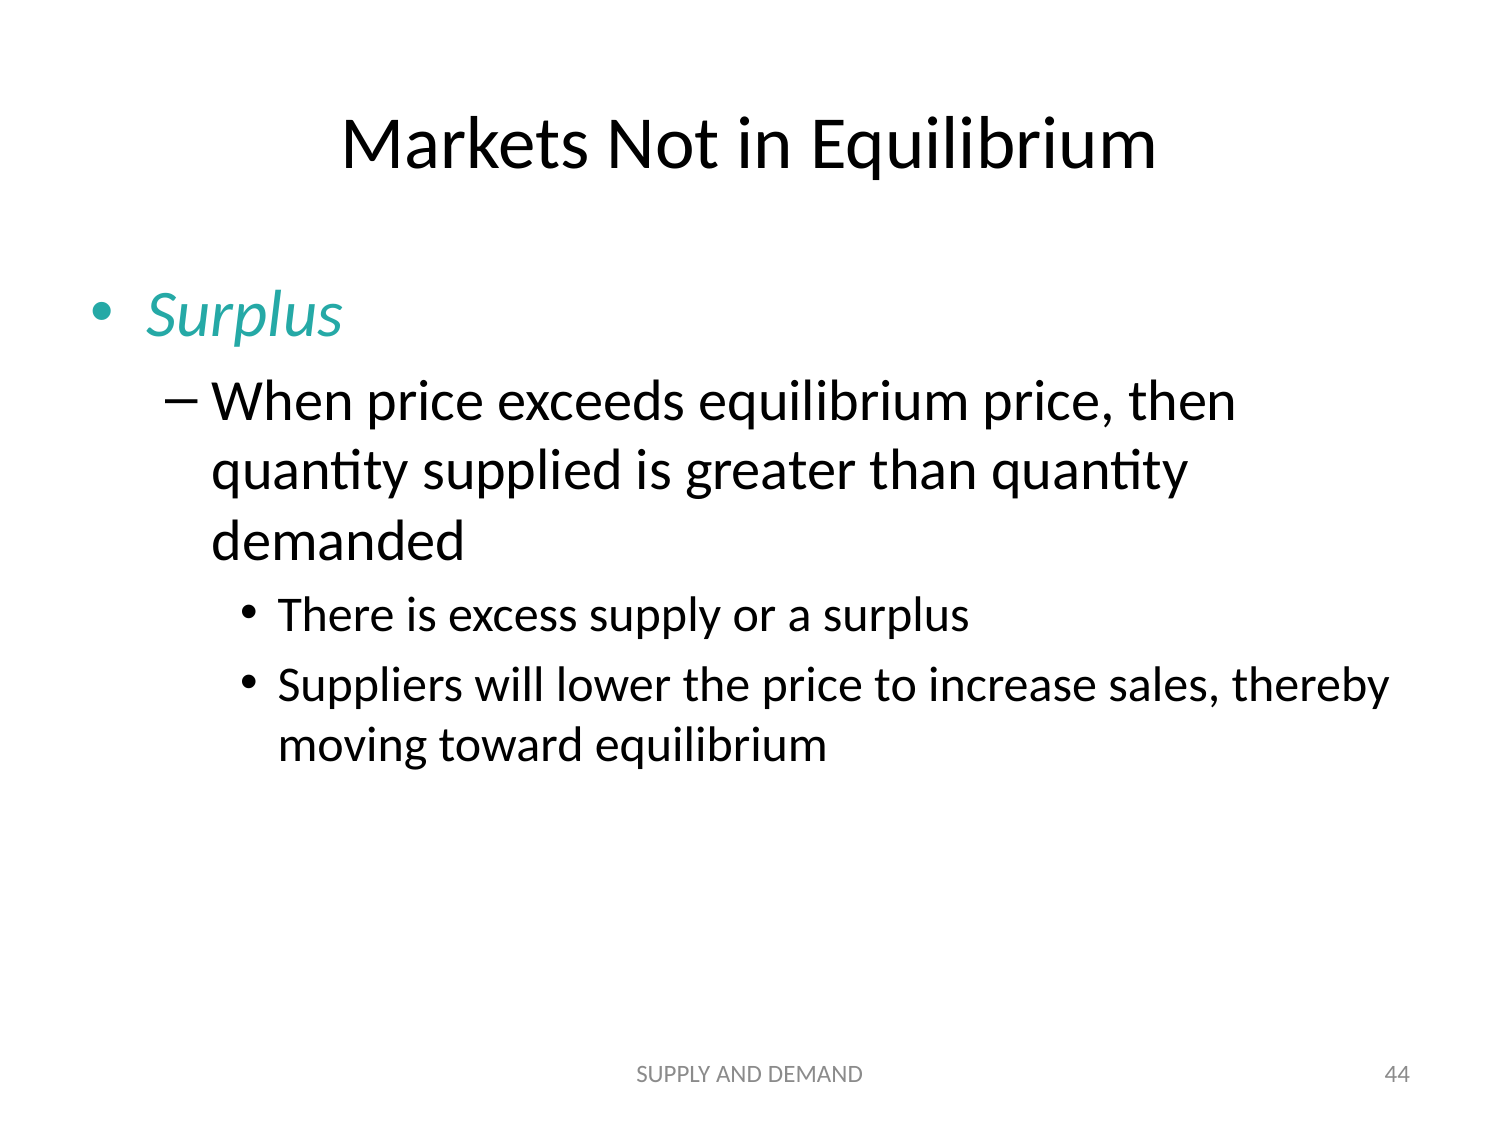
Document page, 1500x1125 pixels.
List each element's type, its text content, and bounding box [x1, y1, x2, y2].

slide_number 44 [1074, 1042, 1425, 1103]
footer SUPPLY AND DEMAND [512, 1042, 988, 1103]
title Markets Not in Equilibrium [74, 44, 1426, 233]
list Surplus When price exceeds equilibrium price, then quantity supplied is greater than quantity demanded There is excess supply or a surplus Suppliers will lower the price to increase sales, thereby moving toward equilibrium [74, 262, 1426, 1006]
